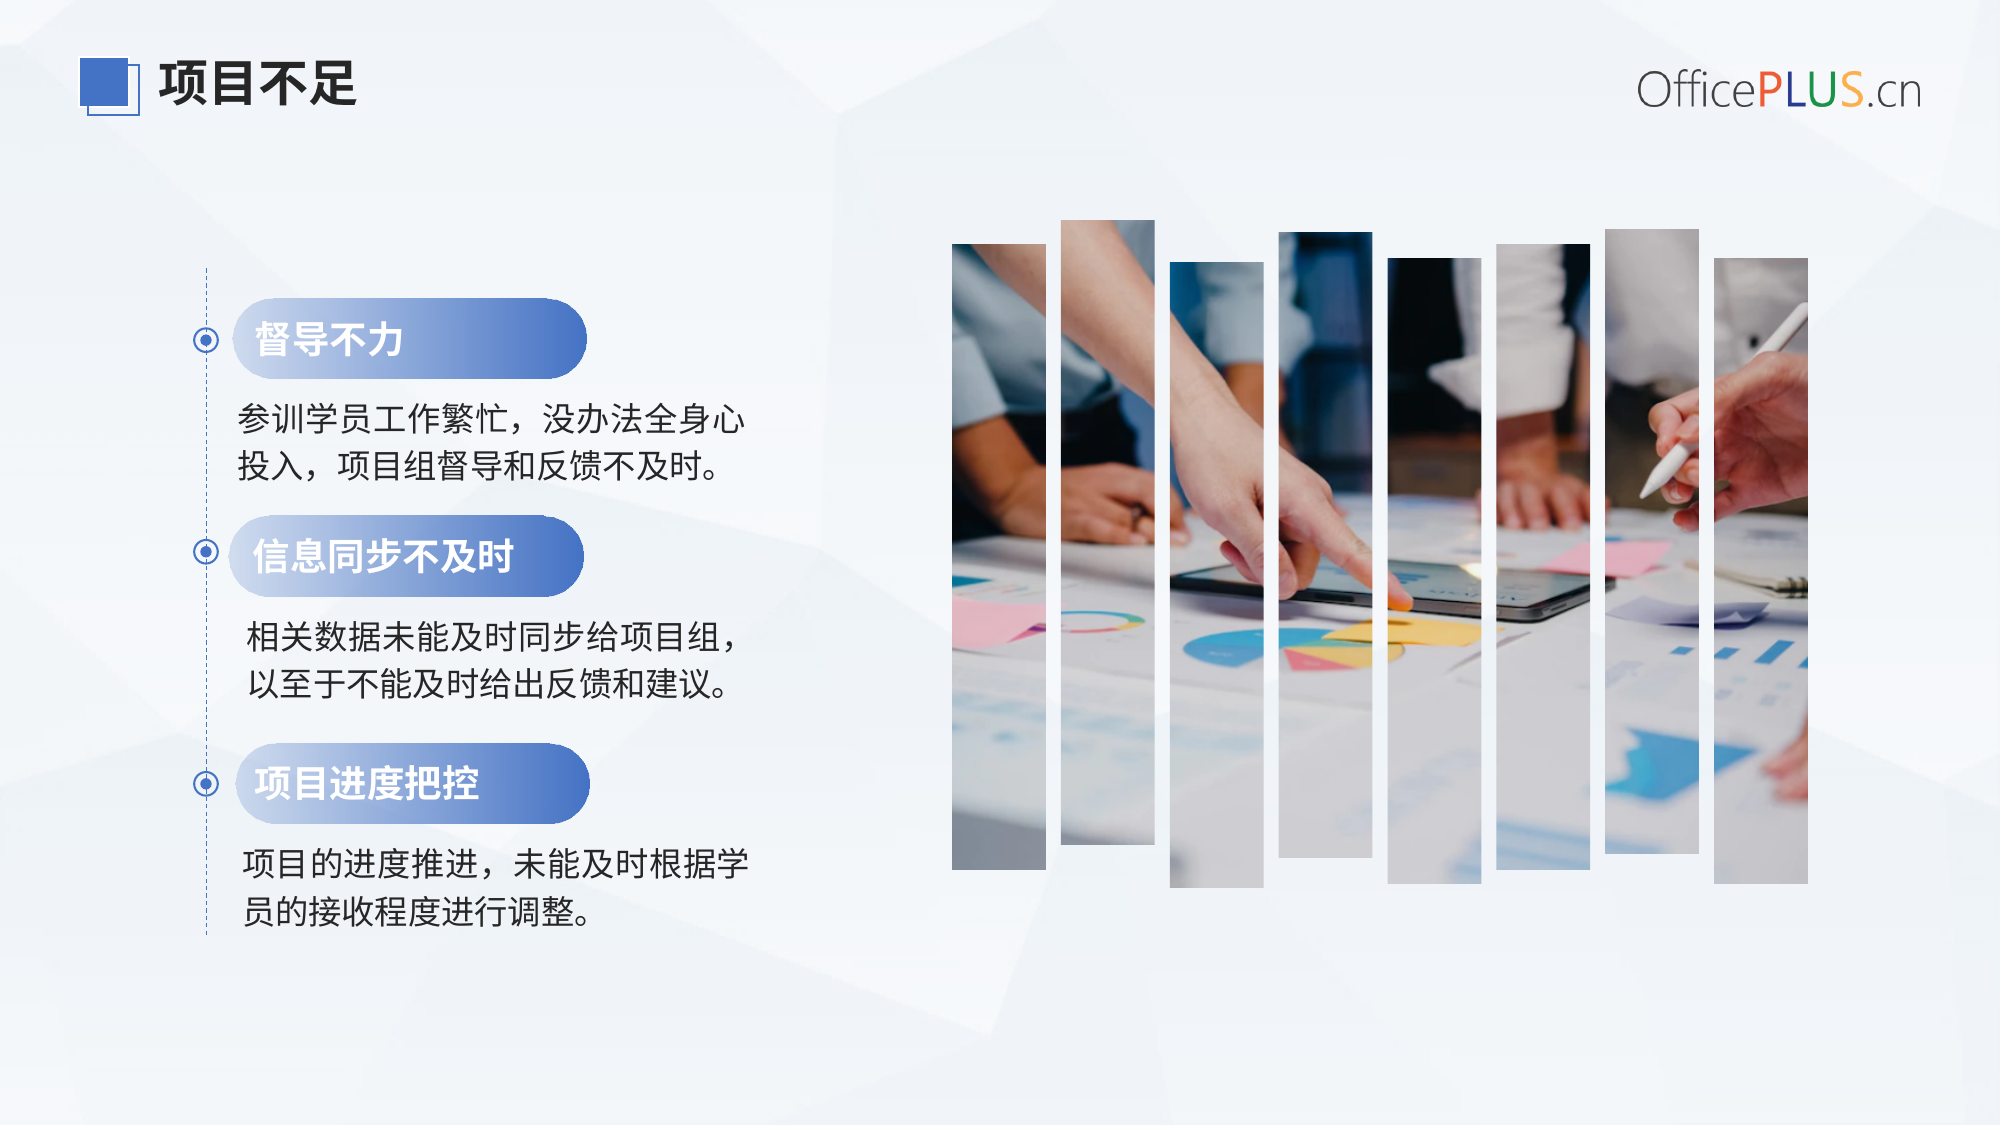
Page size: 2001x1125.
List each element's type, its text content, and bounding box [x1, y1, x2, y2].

text_box [234, 764, 239, 803]
text_box [253, 742, 591, 825]
text_box [245, 514, 585, 598]
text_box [194, 539, 218, 564]
title 项目不足 [143, 50, 428, 131]
text_box 督导不力 [239, 303, 477, 373]
text_box [230, 314, 239, 364]
text_box [249, 297, 588, 380]
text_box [194, 328, 218, 352]
picture [1638, 69, 1920, 107]
text_box 项目的进度推进，未能及时根据学员的接收程度进行调整。 [227, 827, 766, 930]
text_box 信息同步不及时 [238, 520, 548, 590]
text_box 相关数据未能及时同步给项目组，以至于不能及时给出反馈和建议。 [232, 600, 771, 703]
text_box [194, 771, 218, 796]
text_box 参训学员工作繁忙，没办法全身心投入，项目组督导和反馈不及时。 [222, 382, 761, 485]
text_box 项目进度把控 [239, 748, 550, 818]
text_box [952, 220, 1808, 888]
text_box [227, 529, 238, 584]
